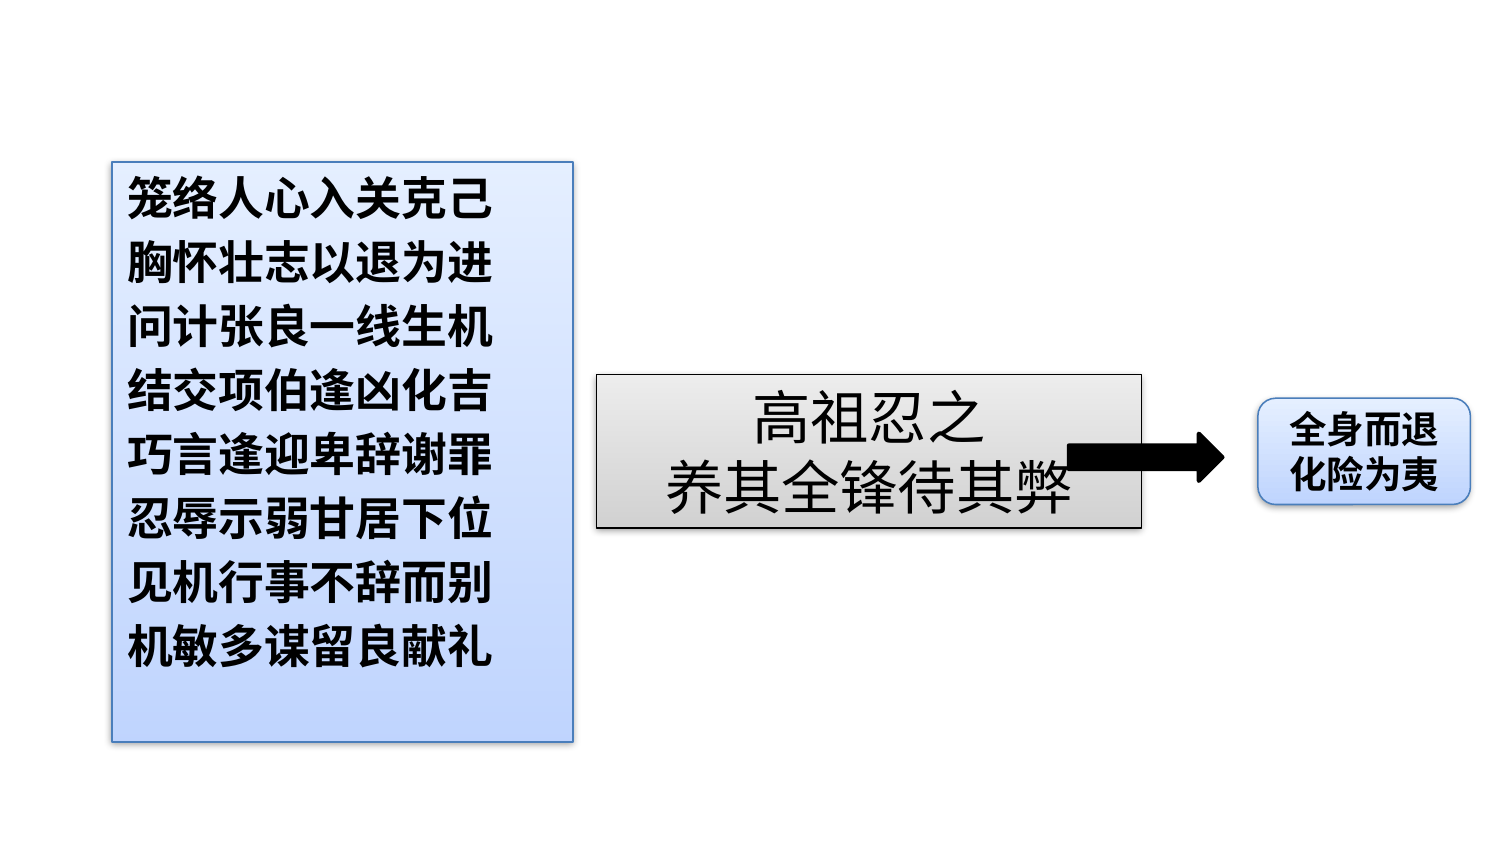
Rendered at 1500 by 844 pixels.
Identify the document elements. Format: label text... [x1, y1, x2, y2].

text_box 笼络人心入关克己 胸怀壮志以退为进 问计张良一线生机 结交项伯逢凶化吉 巧言逢迎卑辞谢罪 忍辱示弱甘居下位 见机行事不辞而别 机敏多谋留良献礼 [111, 161, 574, 743]
text_box 全身而退化险为夷 [1257, 397, 1472, 506]
text_box [1066, 431, 1225, 483]
title 高祖忍之 养其全锋待其弊 [596, 374, 1142, 529]
